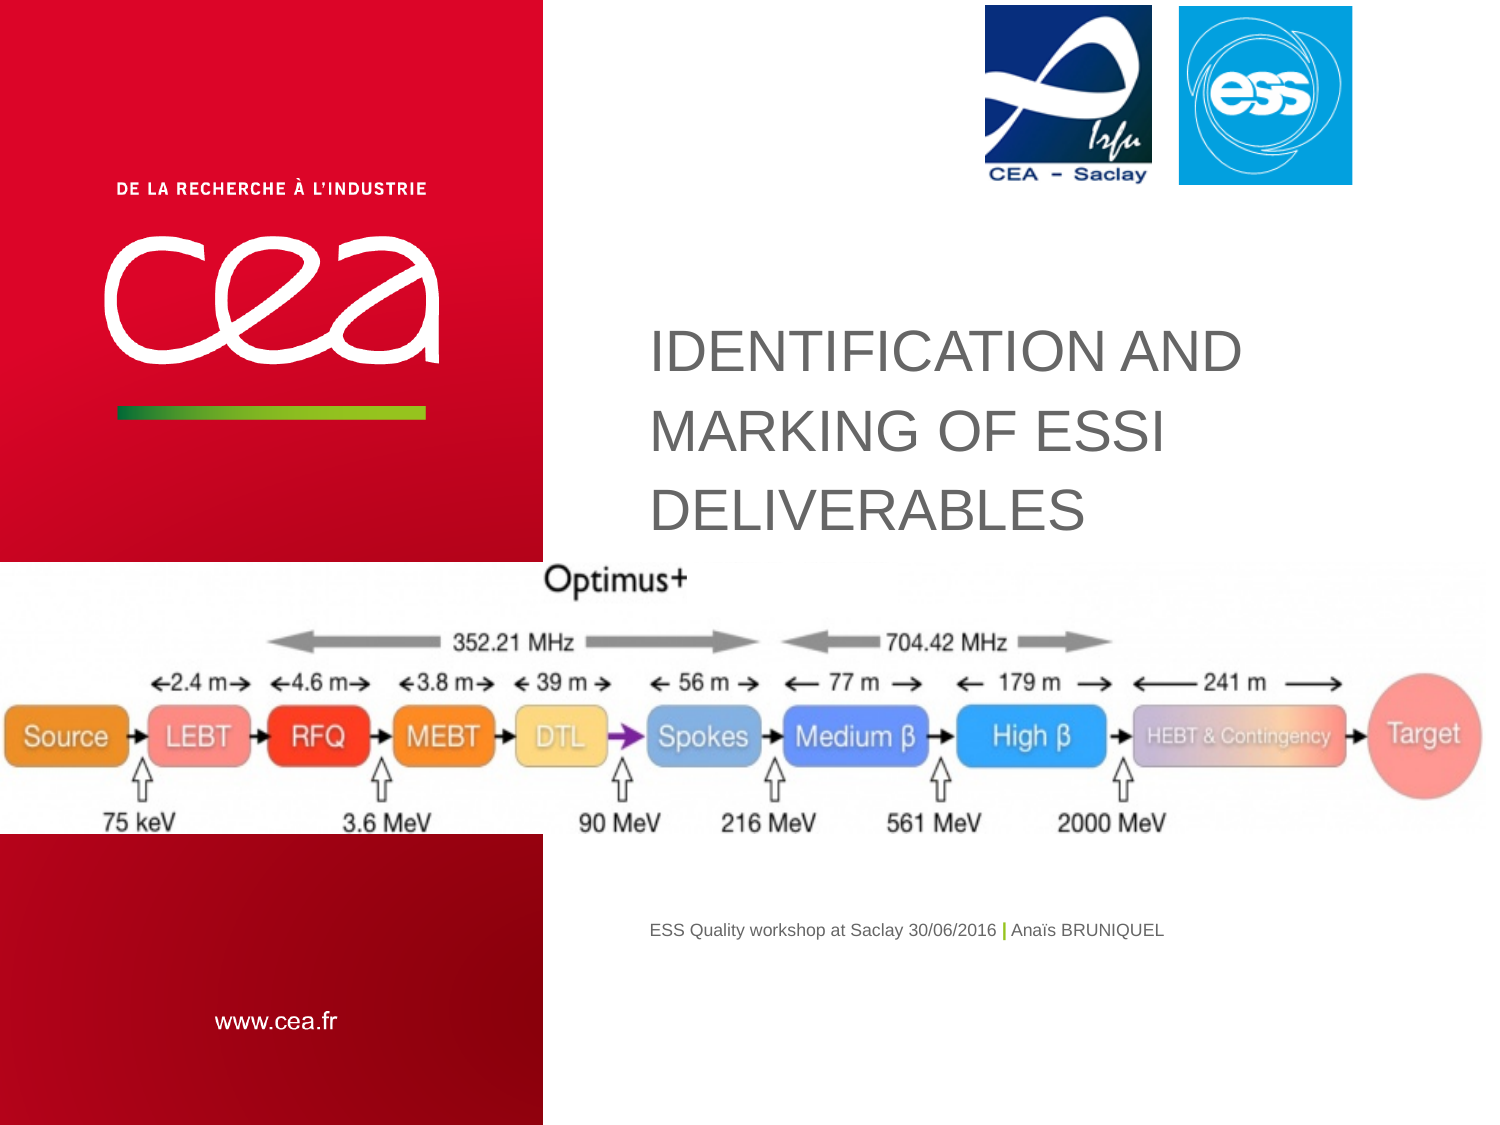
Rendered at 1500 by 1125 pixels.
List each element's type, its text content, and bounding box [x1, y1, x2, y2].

picture [1254, 146, 1283, 151]
picture [0, 0, 1486, 1125]
list ESS Quality workshop at Saclay 30/06/2016 | Anaïs BRUNIQUEL [649, 893, 1436, 941]
picture [1211, 72, 1310, 115]
picture [1314, 80, 1318, 98]
picture [985, 5, 1152, 185]
title Identification and marking of ESSI deliverables [649, 304, 1436, 539]
picture [1300, 48, 1309, 61]
picture [1292, 31, 1299, 37]
picture [1202, 66, 1210, 80]
